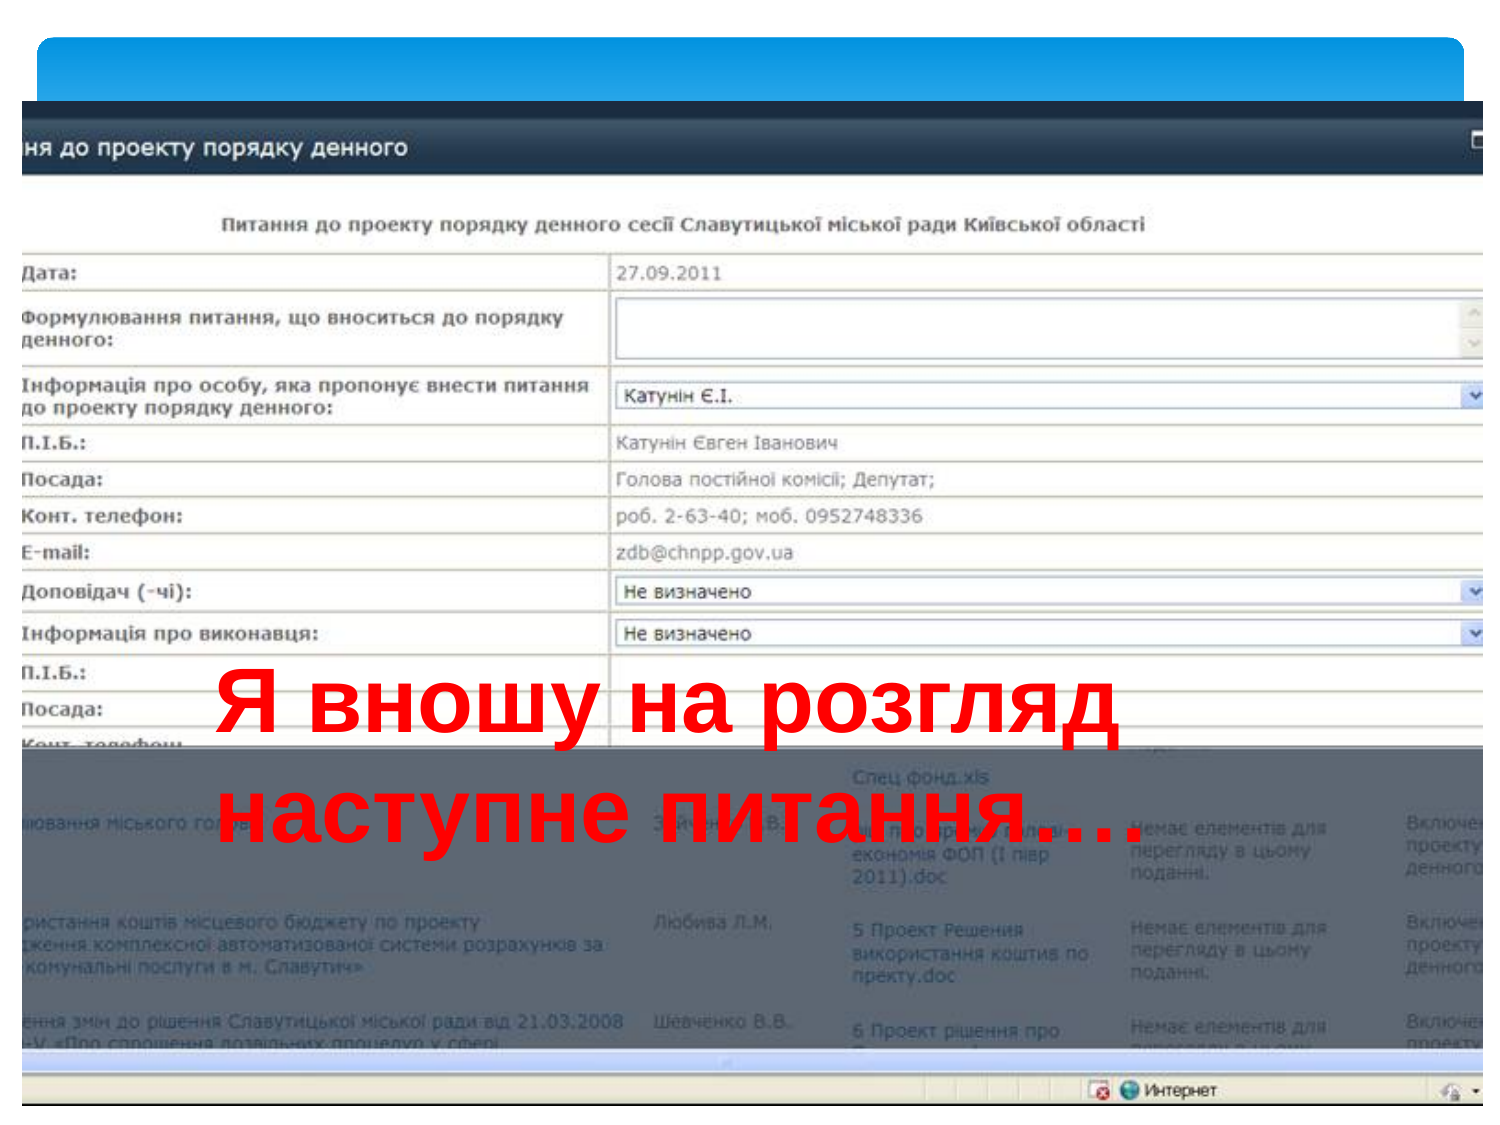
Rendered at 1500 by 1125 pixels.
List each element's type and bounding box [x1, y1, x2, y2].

picture [22, 101, 1483, 1107]
